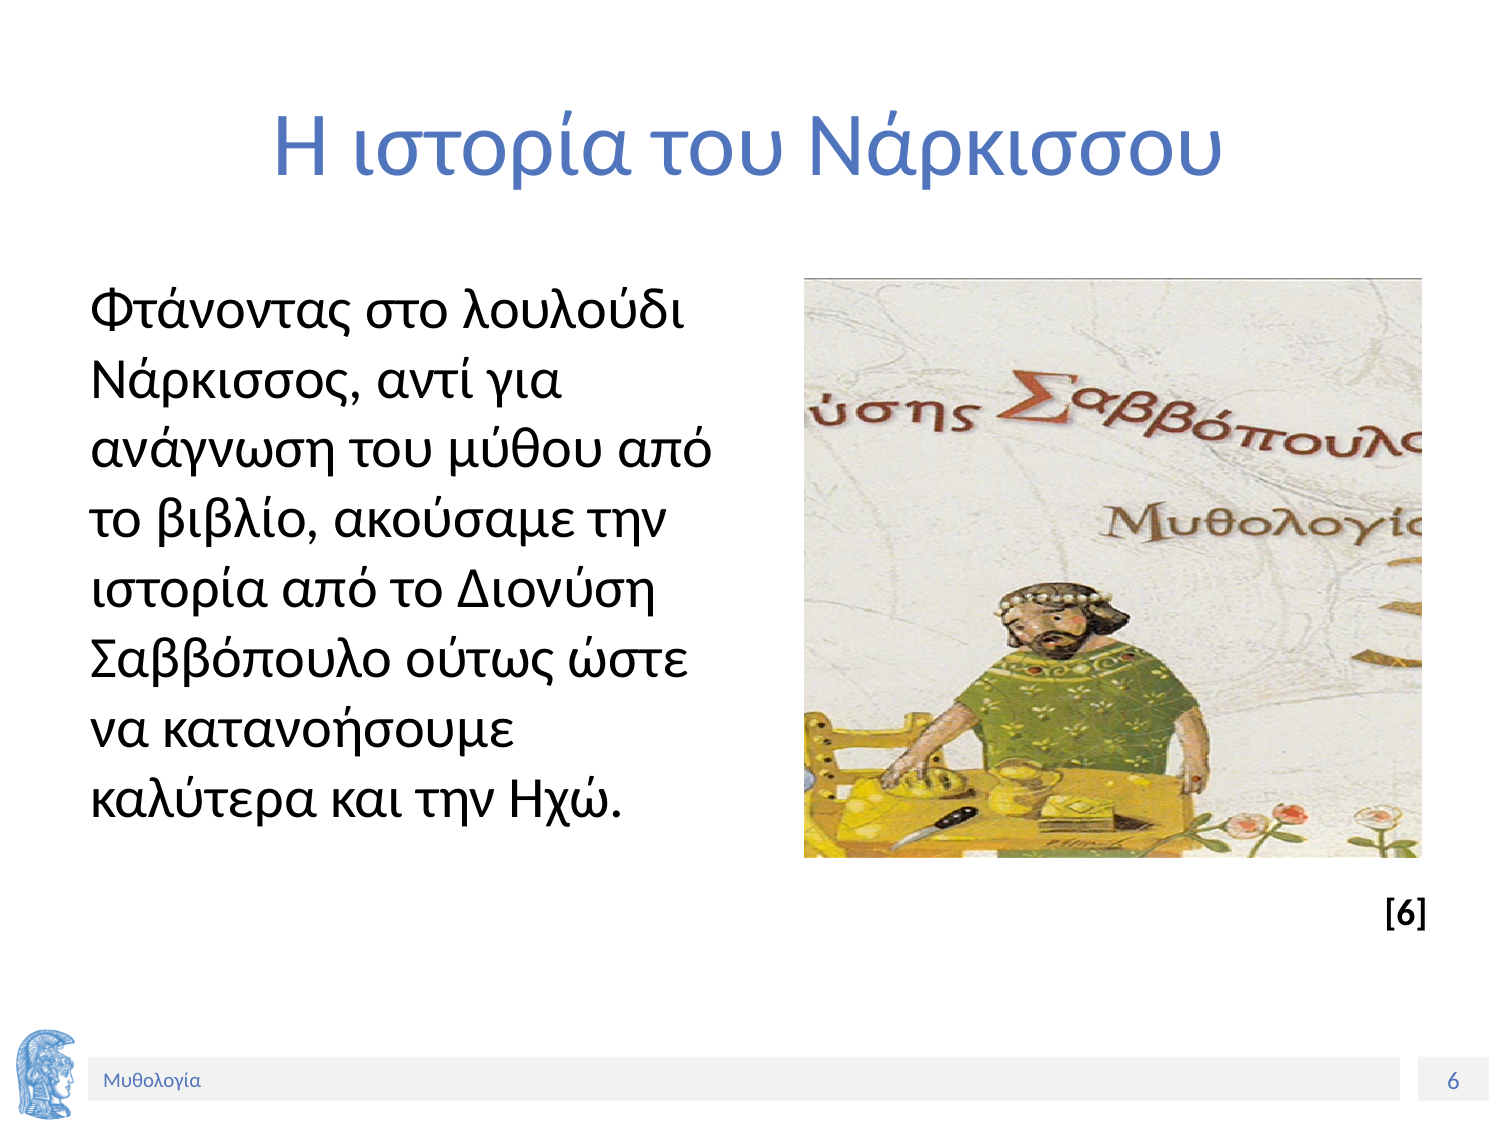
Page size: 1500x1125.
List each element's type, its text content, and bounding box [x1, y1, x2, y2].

picture [9, 1026, 81, 1120]
list Φτάνοντας στο λουλούδι Νάρκισσος, αντί για ανάγνωση του μύθου από το βιβλίο, ακούσαμε την ιστορία από το Διονύση Σαββόπουλο ούτως ώστε να κατανοήσουμε καλύτερα και την Ηχώ. [75, 262, 738, 1005]
title Η ιστορία του Νάρκισσου [75, 45, 1425, 233]
text_box [6] [1369, 881, 1447, 941]
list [804, 278, 1422, 858]
